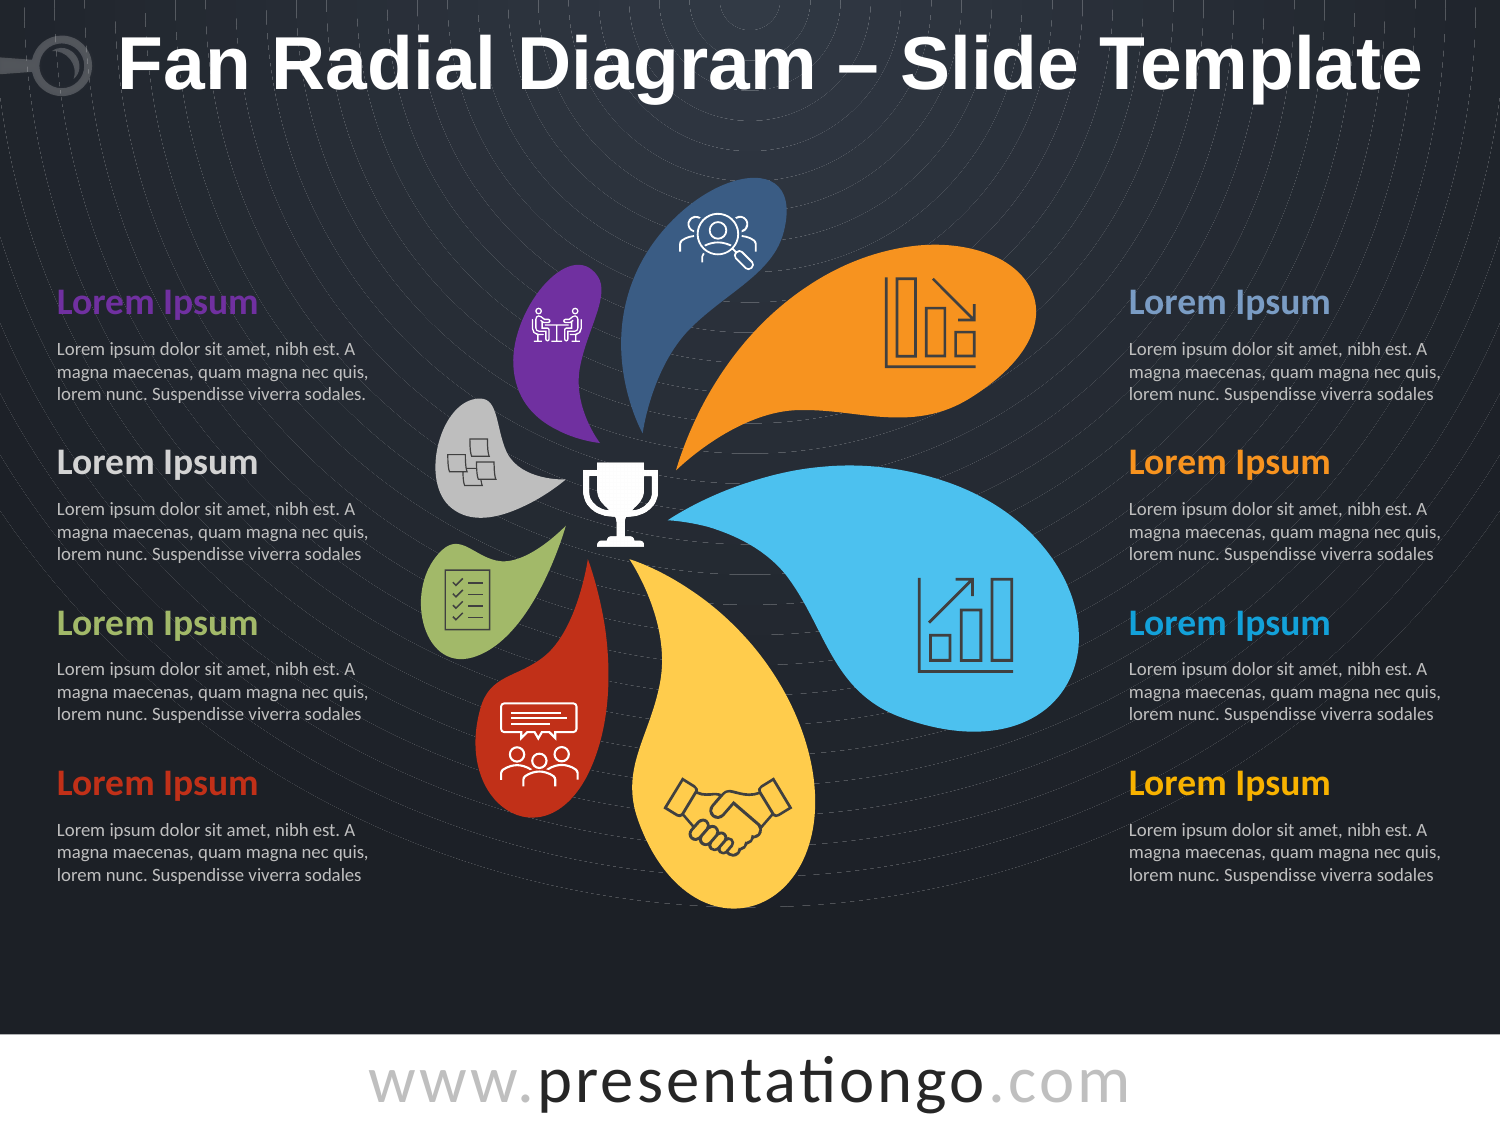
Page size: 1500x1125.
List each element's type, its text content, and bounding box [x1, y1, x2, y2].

title Fan Radial Diagram – Slide Template [103, 17, 1500, 139]
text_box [56, 269, 372, 413]
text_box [1128, 749, 1444, 894]
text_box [487, 693, 590, 796]
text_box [443, 433, 501, 491]
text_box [1128, 429, 1444, 573]
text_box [524, 292, 590, 358]
picture [569, 453, 673, 556]
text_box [1128, 269, 1444, 413]
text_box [444, 569, 491, 631]
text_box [56, 589, 372, 733]
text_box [917, 577, 1014, 673]
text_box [56, 429, 372, 573]
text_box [420, 177, 1080, 909]
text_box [56, 749, 372, 894]
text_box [884, 277, 976, 369]
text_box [673, 196, 763, 285]
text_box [1128, 589, 1444, 733]
